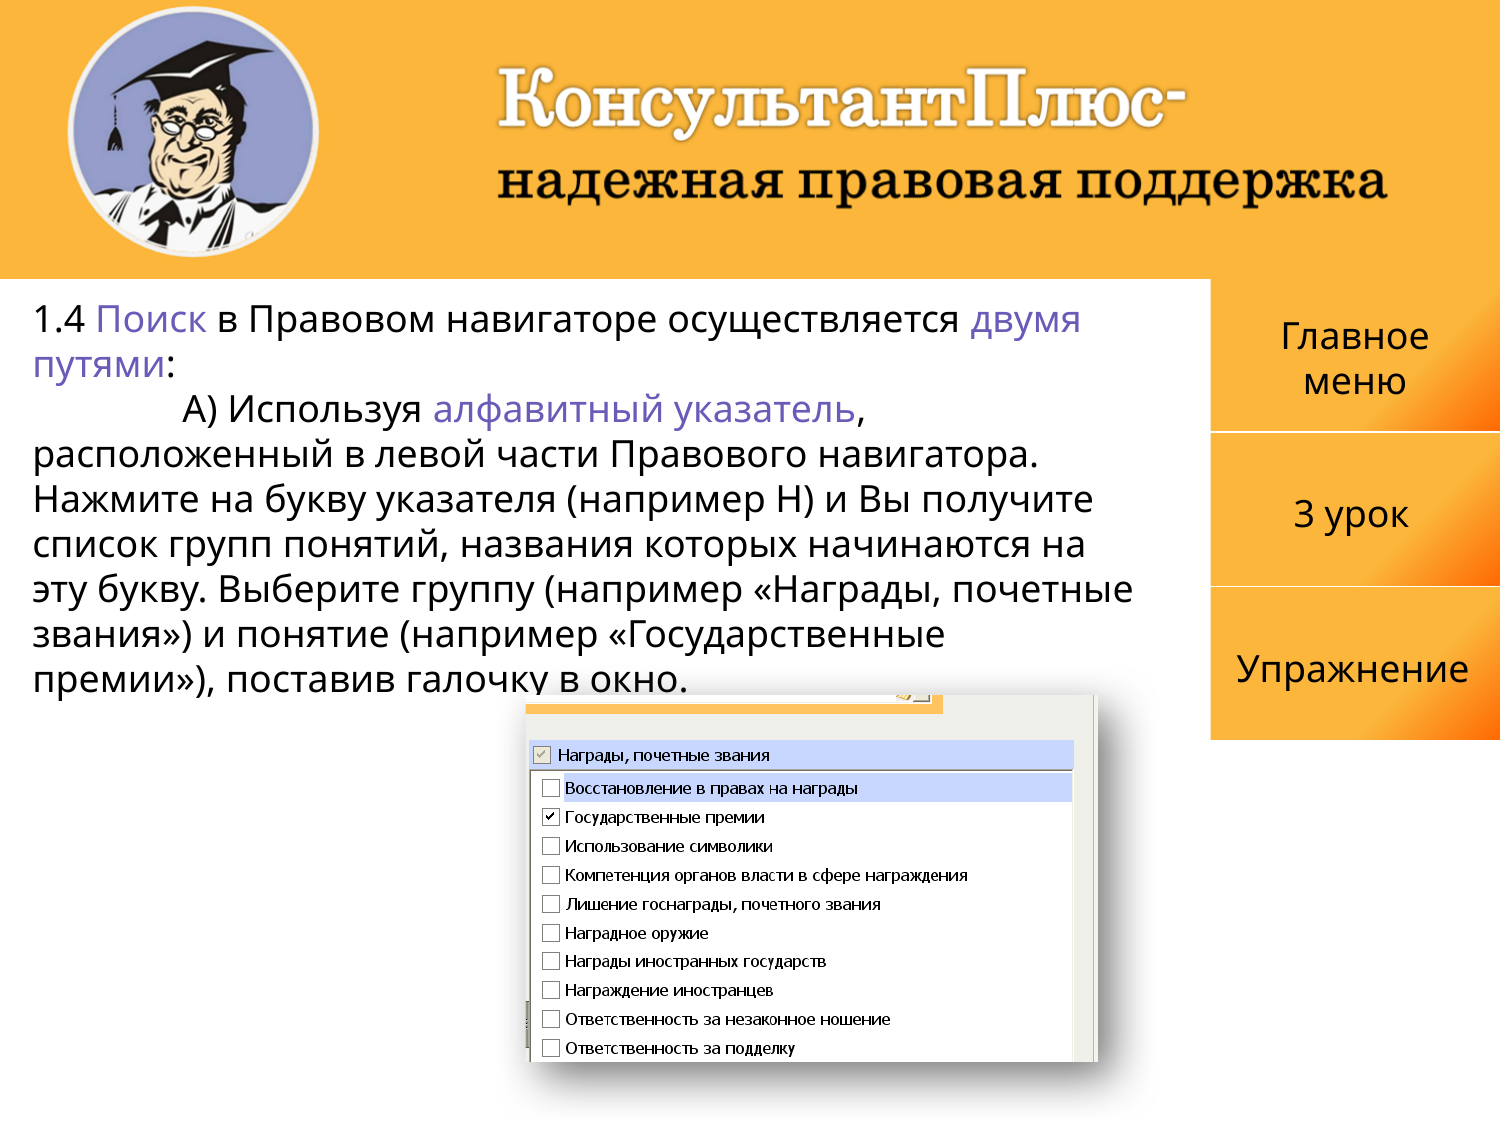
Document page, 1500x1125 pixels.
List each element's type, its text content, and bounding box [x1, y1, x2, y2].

text_box [1209, 585, 1500, 742]
text_box [1209, 288, 1500, 432]
picture [0, 0, 1500, 279]
text_box Упражнение [1221, 637, 1500, 698]
text_box [1209, 432, 1500, 585]
picture [525, 695, 1099, 1063]
text_box 3 урок [1278, 482, 1500, 542]
text_box 1.4 Поиск в Правовом навигаторе осуществляется двумя путями: А) Используя алфавитный указатель, расположенный в левой части Правового навигатора. Нажмите на букву указателя (например Н) и Вы получите список групп понятий, названия которых начинаются на эту букву. Выберите группу (например «Награды, почетные звания») и понятие (например «Государственные премии»), поставив галочку в окно. [17, 288, 1152, 708]
text_box Главное меню [1248, 304, 1462, 409]
